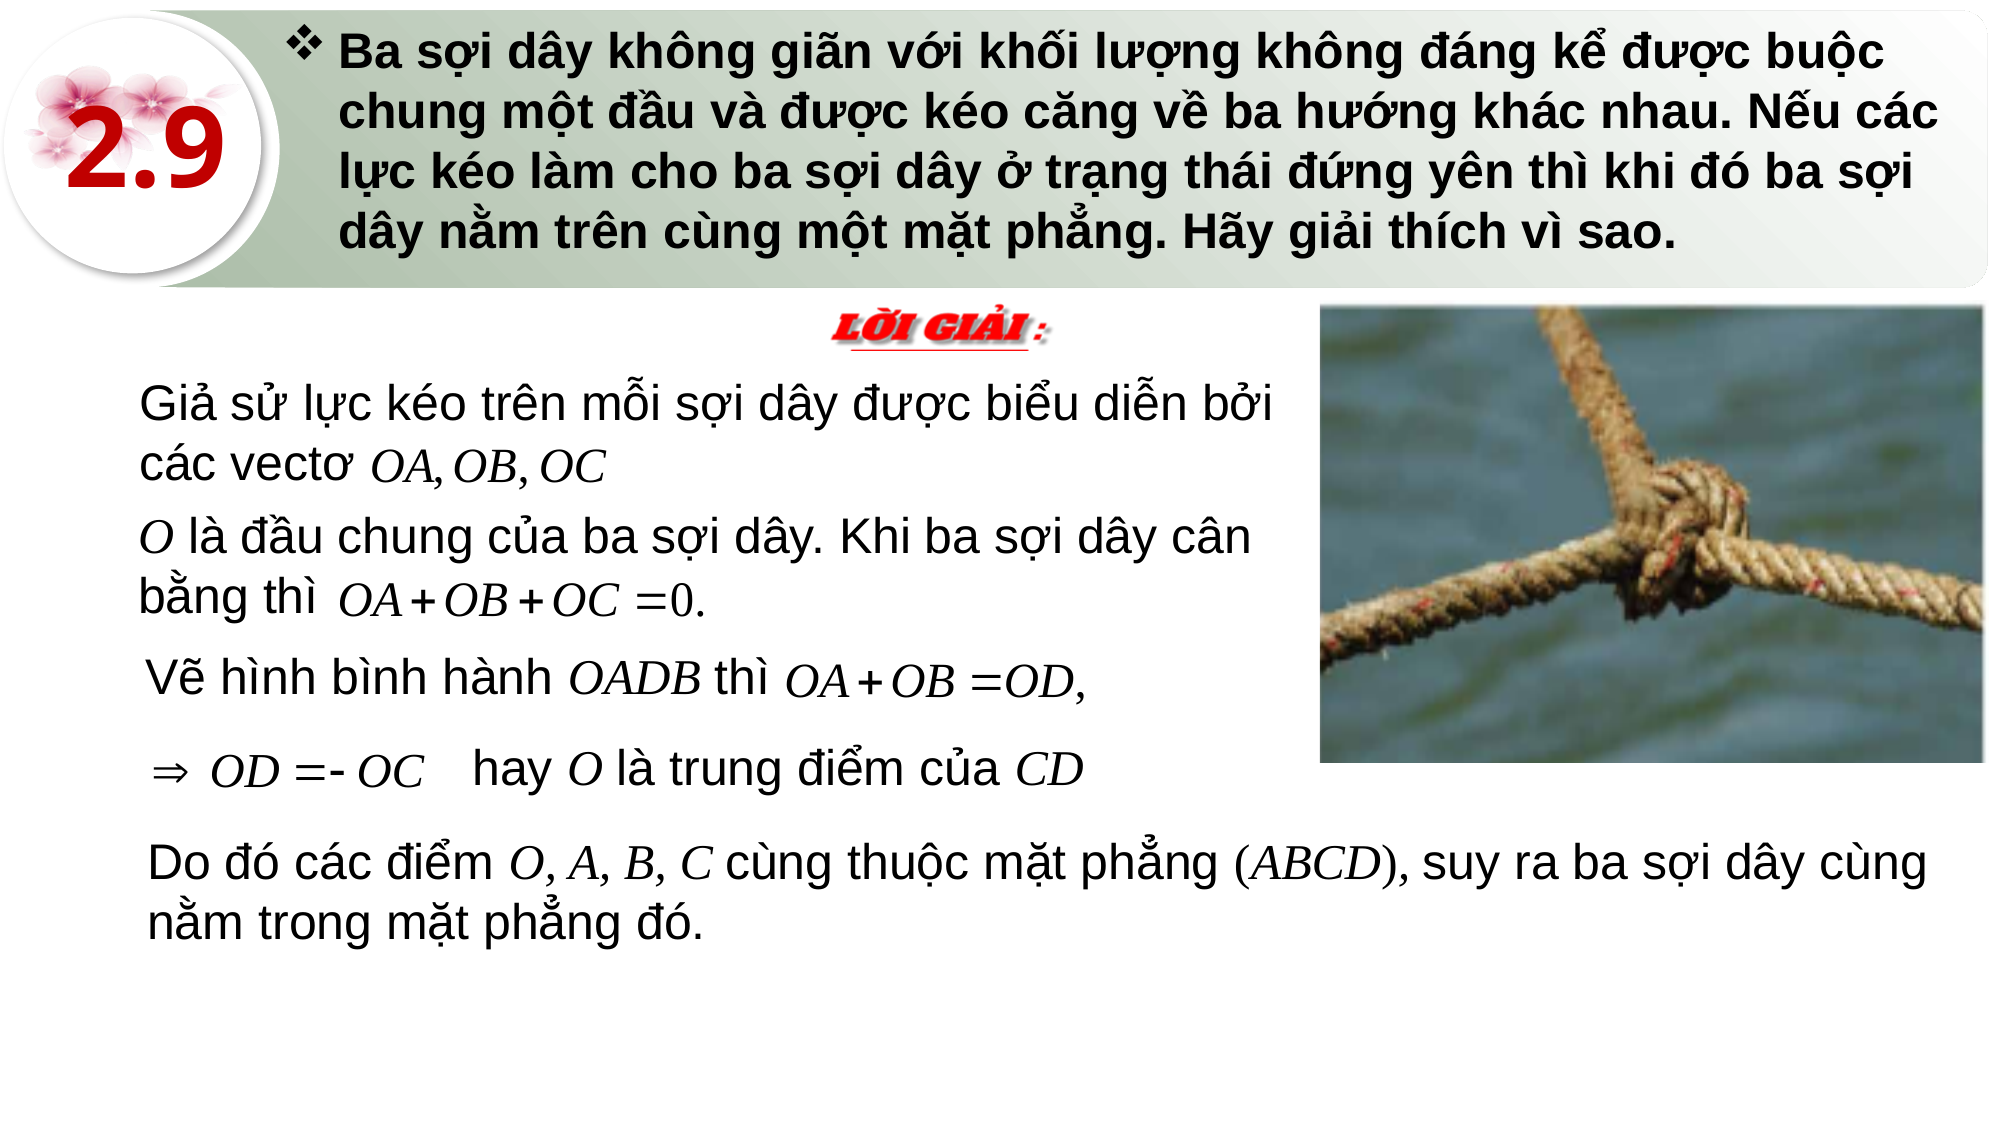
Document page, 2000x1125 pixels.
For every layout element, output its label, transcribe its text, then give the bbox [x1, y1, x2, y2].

picture [22, 41, 245, 170]
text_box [145, 727, 1106, 805]
picture [824, 299, 1055, 351]
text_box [124, 362, 1300, 495]
picture [1319, 299, 2000, 763]
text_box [123, 636, 1095, 720]
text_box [3, 10, 1988, 288]
text_box Do đó các điểm O, A, B, C cùng thuộc mặt phẳng (ABCD), suy ra ba sợi dây cùng nằm trong mặt phẳng đó. [132, 821, 1988, 957]
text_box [123, 495, 1300, 633]
